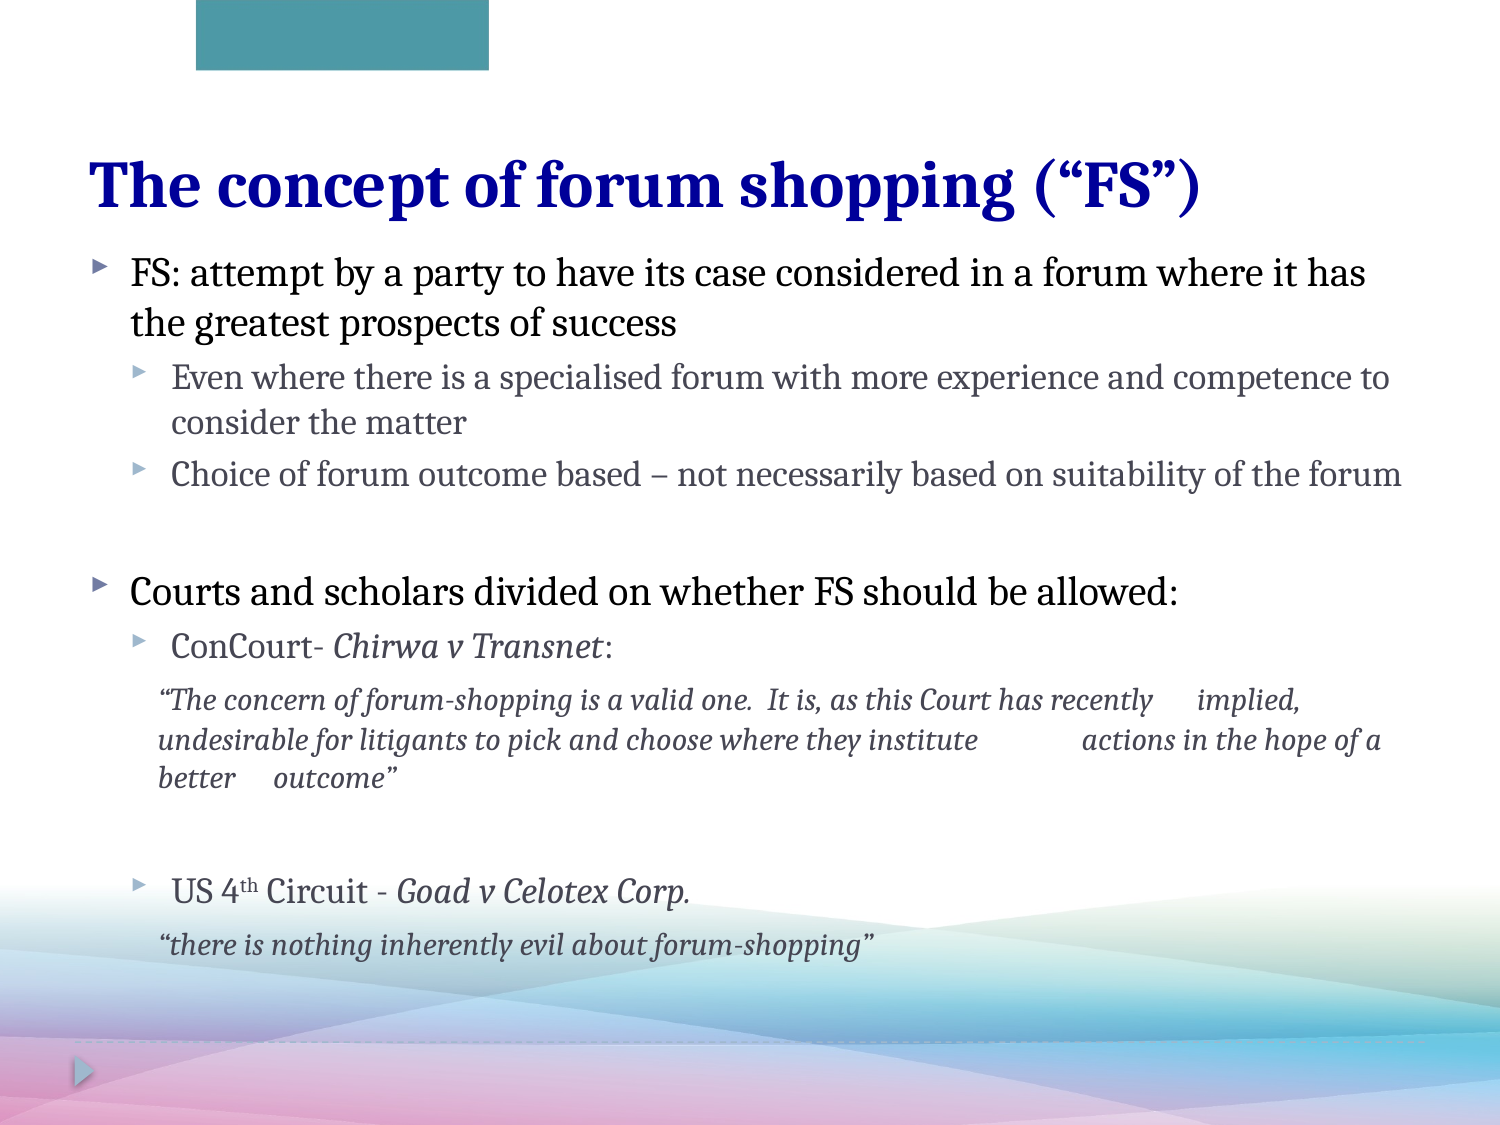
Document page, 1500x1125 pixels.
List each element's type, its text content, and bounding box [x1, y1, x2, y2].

title The concept of forum shopping (“FS”) [75, 75, 1425, 229]
picture [195, 0, 489, 72]
list FS: attempt by a party to have its case considered in a forum where it has the greatest prospects of success Even where there is a specialised forum with more experience and competence to consider the matter Choice of forum outcome based – not necessarily based on suitability of the forum Courts and scholars divided on whether FS should be allowed: ConCourt- Chirwa v Transnet: “The concern of forum-shopping is a valid one. It is, as this Court has recently implied, undesirable for litigants to pick and choose where they institute actions in the hope of a better outcome” US 4th Circuit - Goad v Celotex Corp. “there is nothing inherently evil about forum-shopping” [75, 237, 1425, 1010]
picture [0, 849, 1500, 1125]
